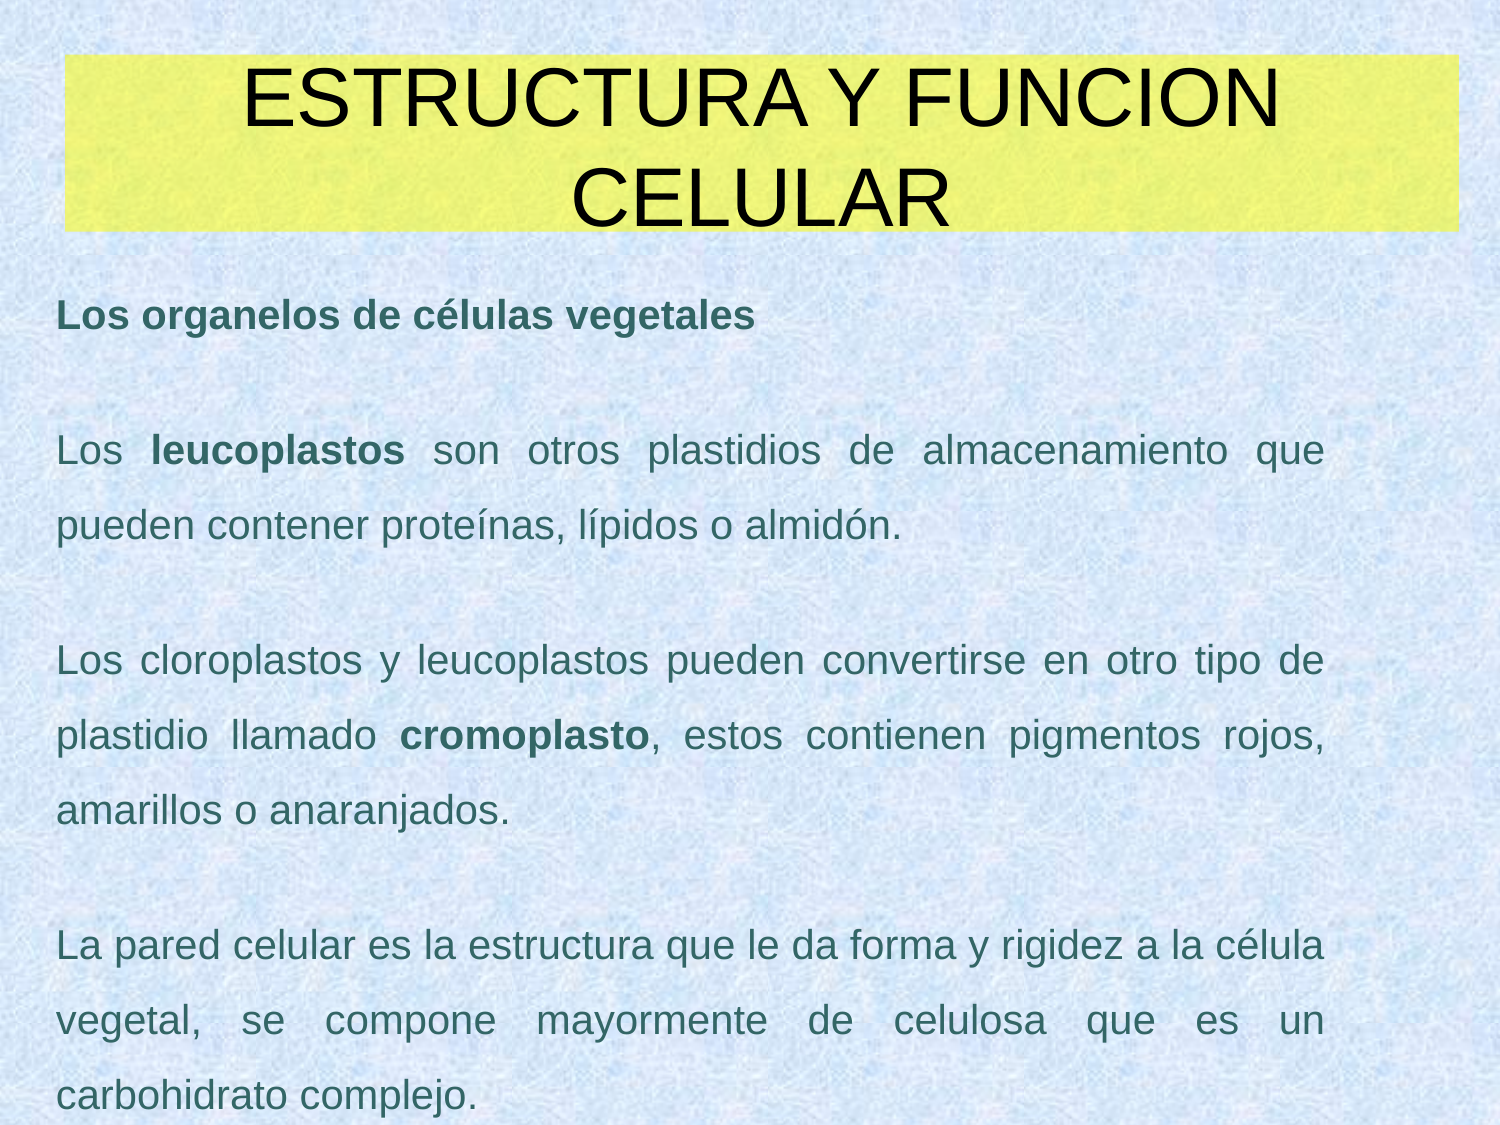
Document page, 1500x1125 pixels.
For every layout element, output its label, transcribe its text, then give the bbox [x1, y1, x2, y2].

title ESTRUCTURA Y FUNCION CELULAR [64, 54, 1460, 232]
picture [0, 0, 1500, 1125]
text_box Los organelos de células vegetales Los leucoplastos son otros plastidios de almacenamiento que pueden contener proteínas, lípidos o almidón. Los cloroplastos y leucoplastos pueden convertirse en otro tipo de plastidio llamado cromoplasto, estos contienen pigmentos rojos, amarillos o anaranjados. La pared celular es la estructura que le da forma y rigidez a la célula vegetal, se compone mayormente de celulosa que es un carbohidrato complejo. [41, 255, 1341, 1118]
